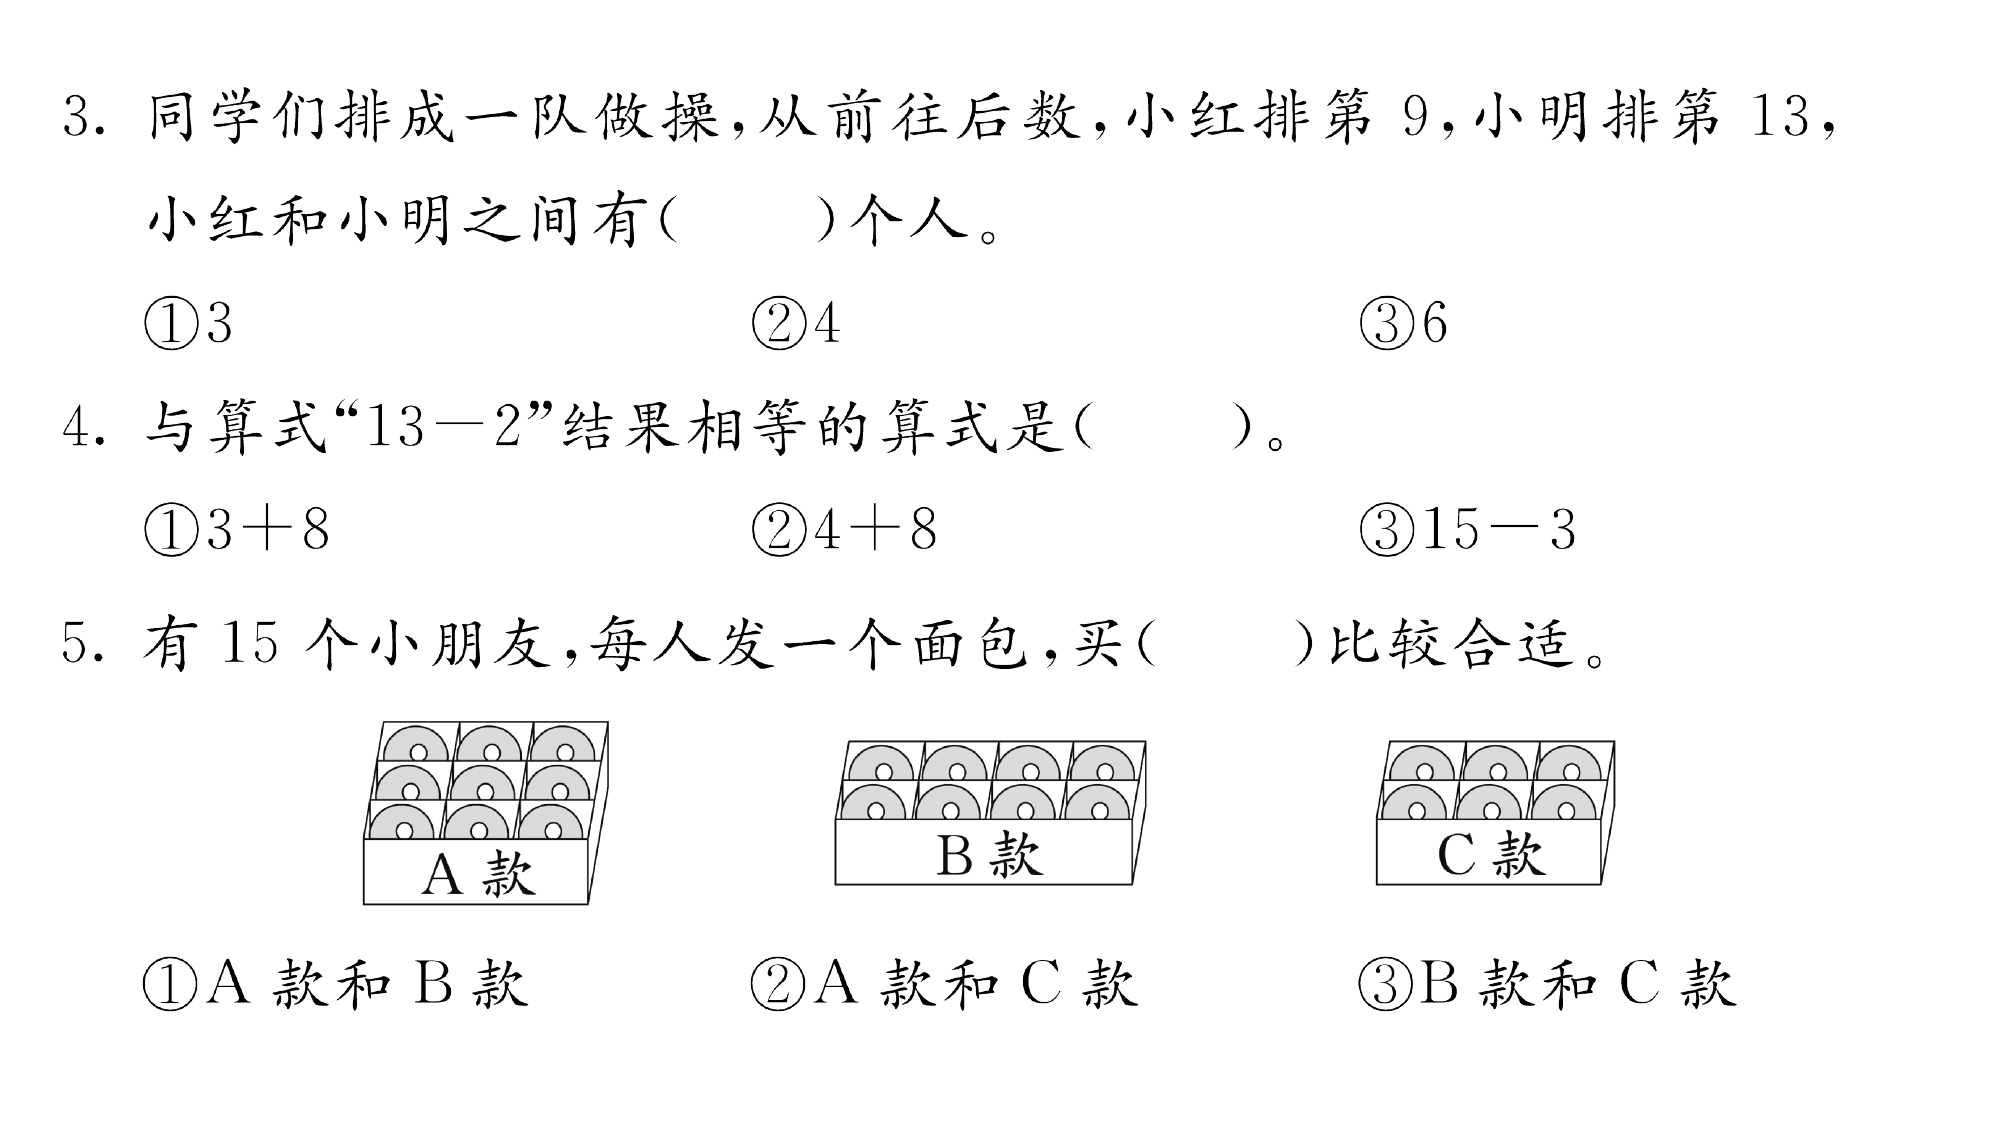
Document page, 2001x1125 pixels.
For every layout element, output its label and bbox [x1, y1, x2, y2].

picture [58, 585, 1949, 1038]
picture [58, 58, 1949, 575]
